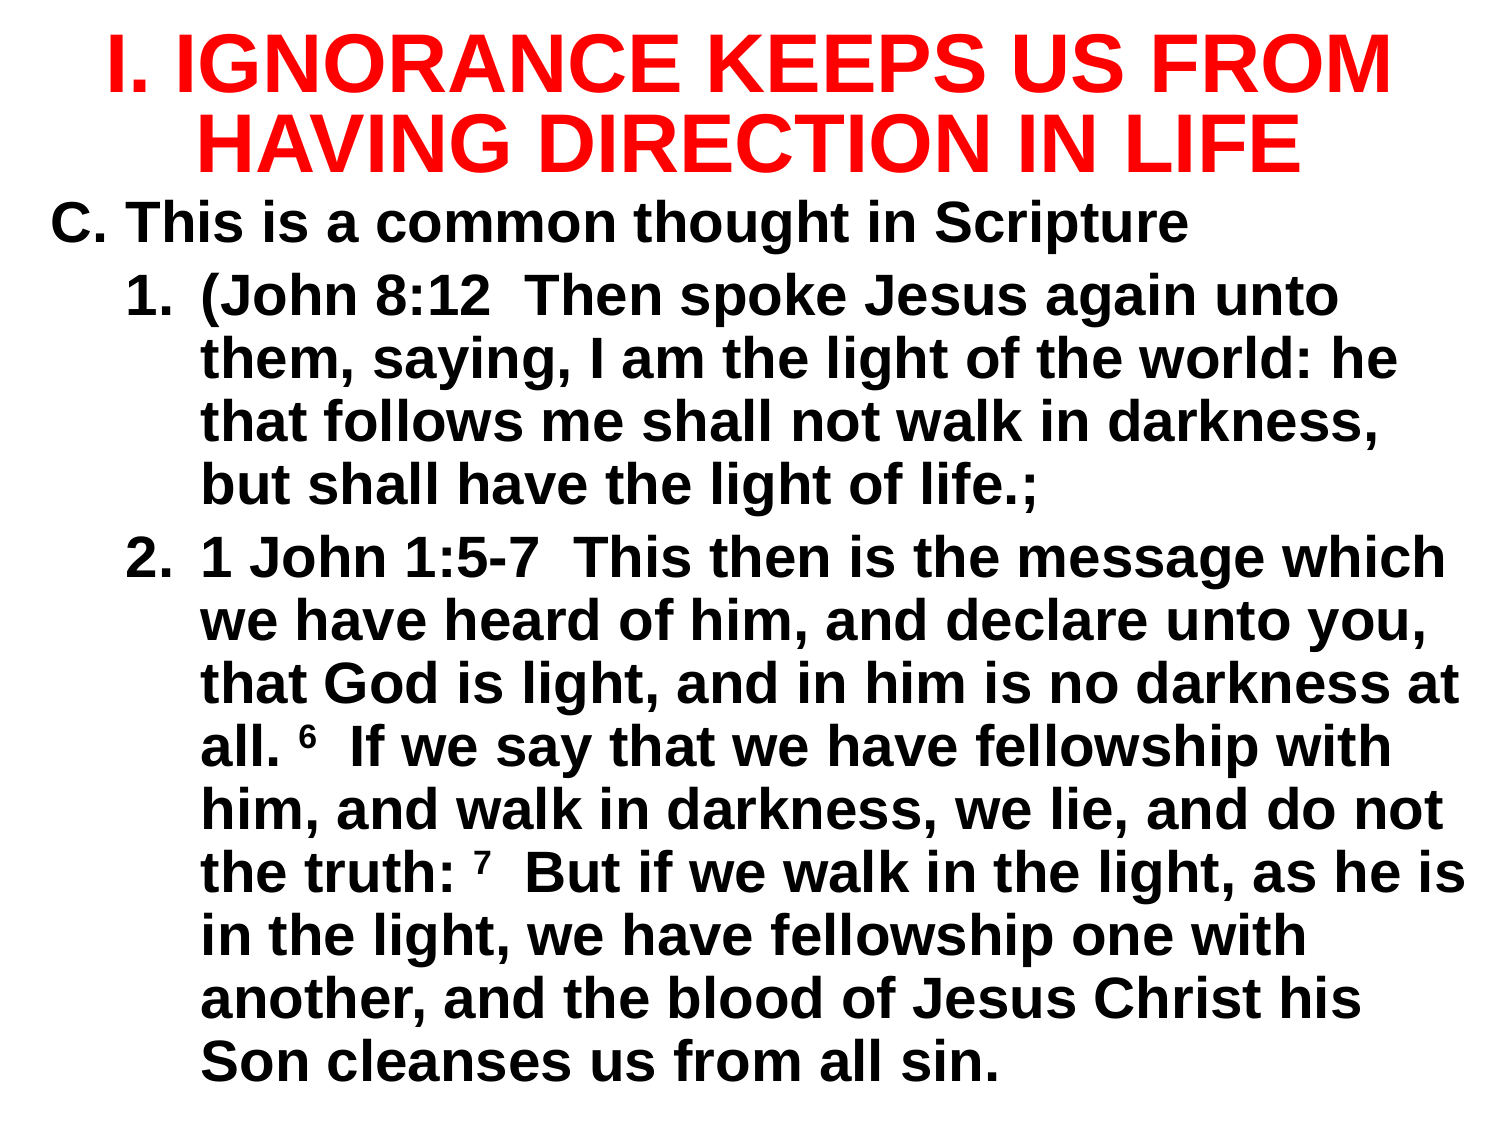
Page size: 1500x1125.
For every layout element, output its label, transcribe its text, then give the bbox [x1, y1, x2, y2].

list This is a common thought in Scripture (John 8:12 Then spoke Jesus again unto them, saying, I am the light of the world: he that follows me shall not walk in darkness, but shall have the light of life.; 1 John 1:5-7 This then is the message which we have heard of him, and declare unto you, that God is light, and in him is no darkness at all. 6 If we say that we have fellowship with him, and walk in darkness, we lie, and do not the truth: 7 But if we walk in the light, as he is in the light, we have fellowship one with another, and the blood of Jesus Christ his Son cleanses us from all sin. [36, 184, 1500, 1125]
title I. IGNORANCE KEEPS US FROM HAVING DIRECTION IN LIFE [0, 0, 1500, 218]
